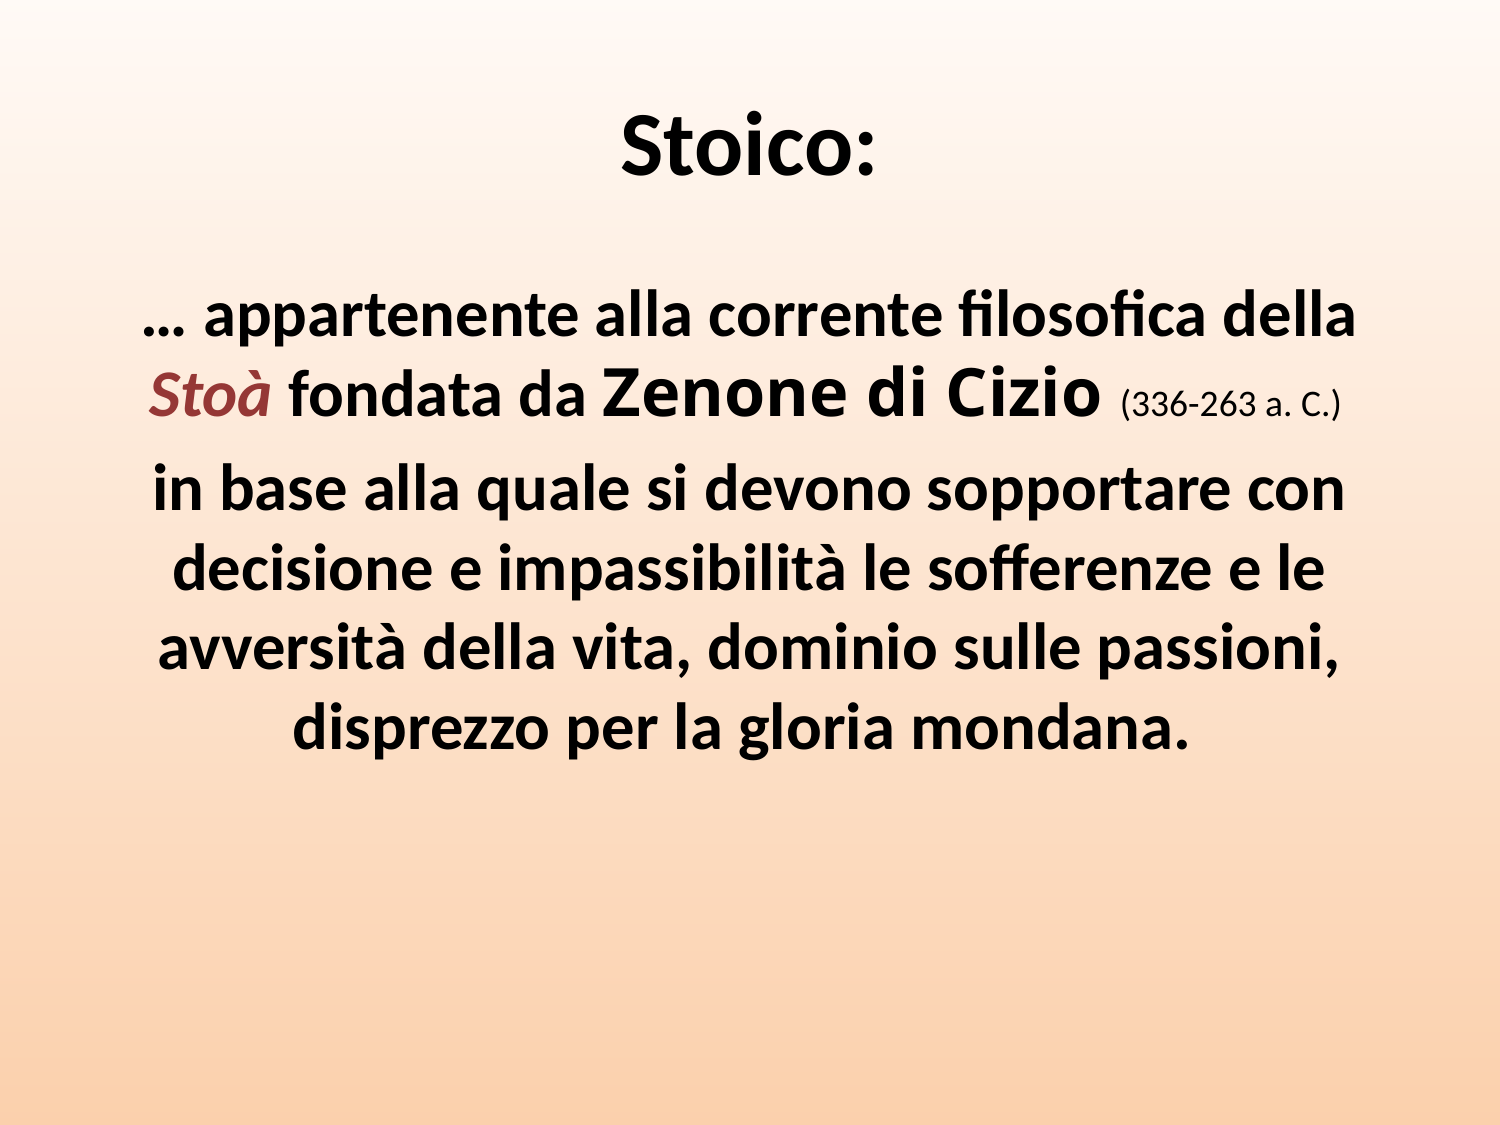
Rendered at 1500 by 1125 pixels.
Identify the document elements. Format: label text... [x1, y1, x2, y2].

title Stoico: [75, 45, 1425, 233]
list … appartenente alla corrente filosofica della Stoà fondata da Zenone di Cizio (336-263 a. C.) in base alla quale si devono sopportare con decisione e impassibilità le sofferenze e le avversità della vita, dominio sulle passioni, disprezzo per la gloria mondana. [75, 262, 1425, 1005]
